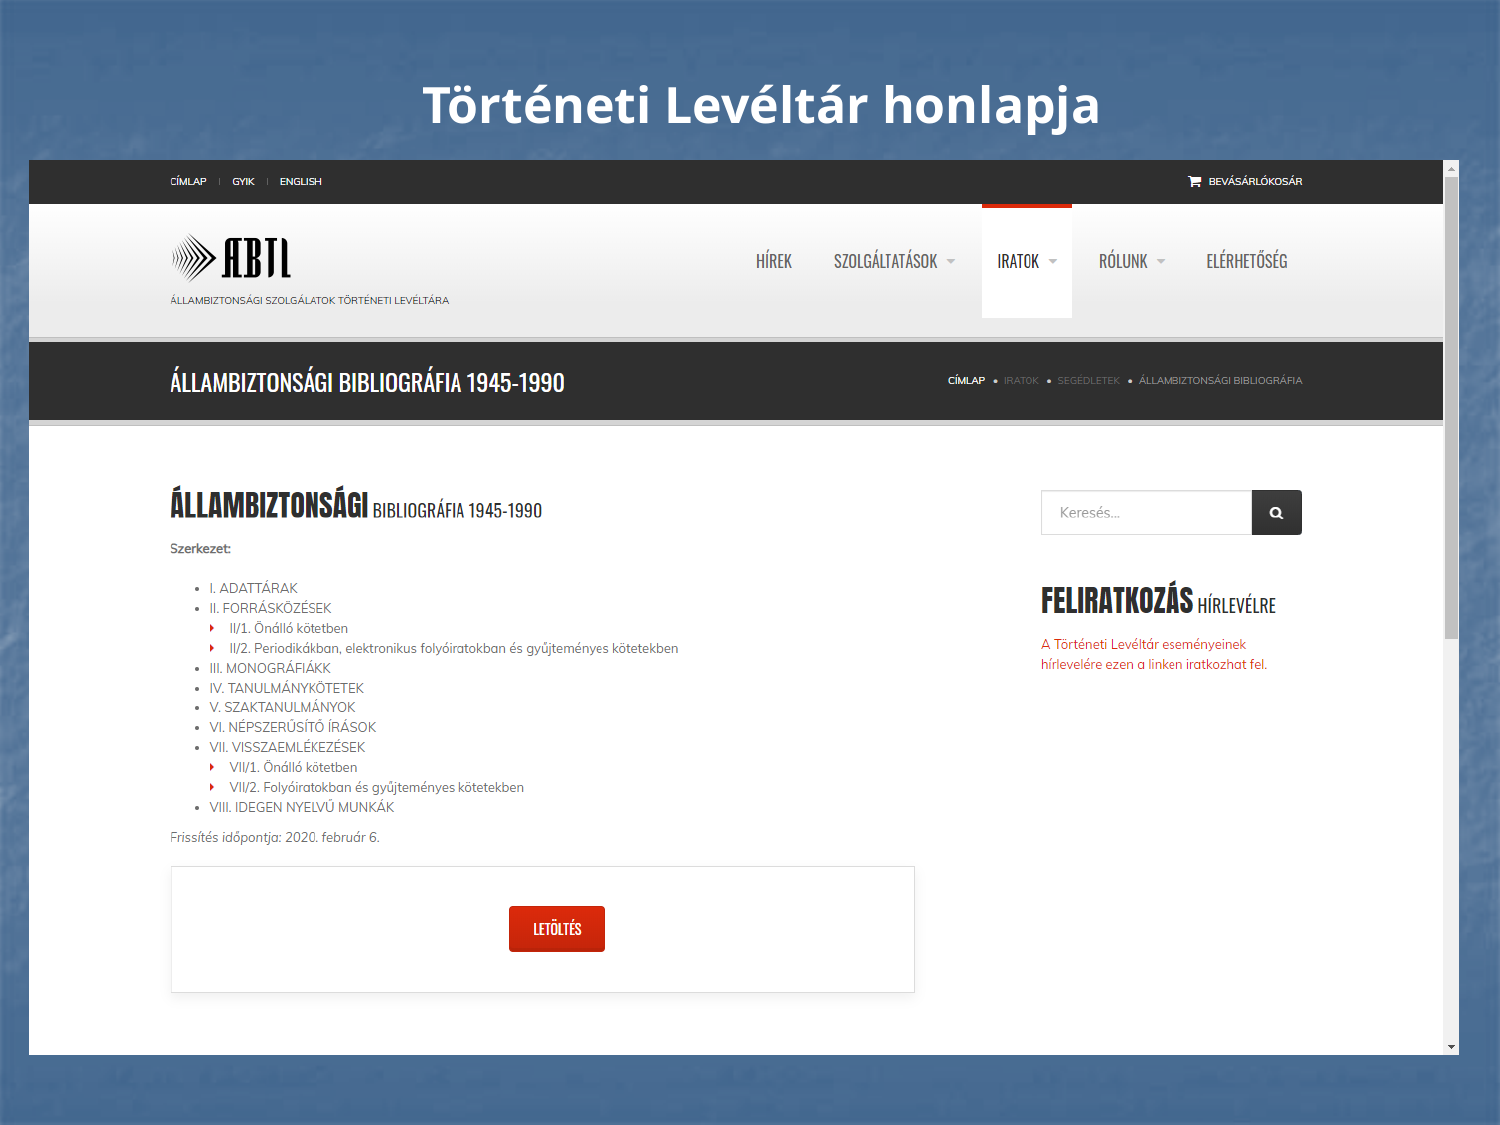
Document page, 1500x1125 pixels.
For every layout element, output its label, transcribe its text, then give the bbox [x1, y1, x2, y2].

picture [29, 160, 1460, 1055]
text_box Történeti Levéltár honlapja [242, 66, 1282, 142]
